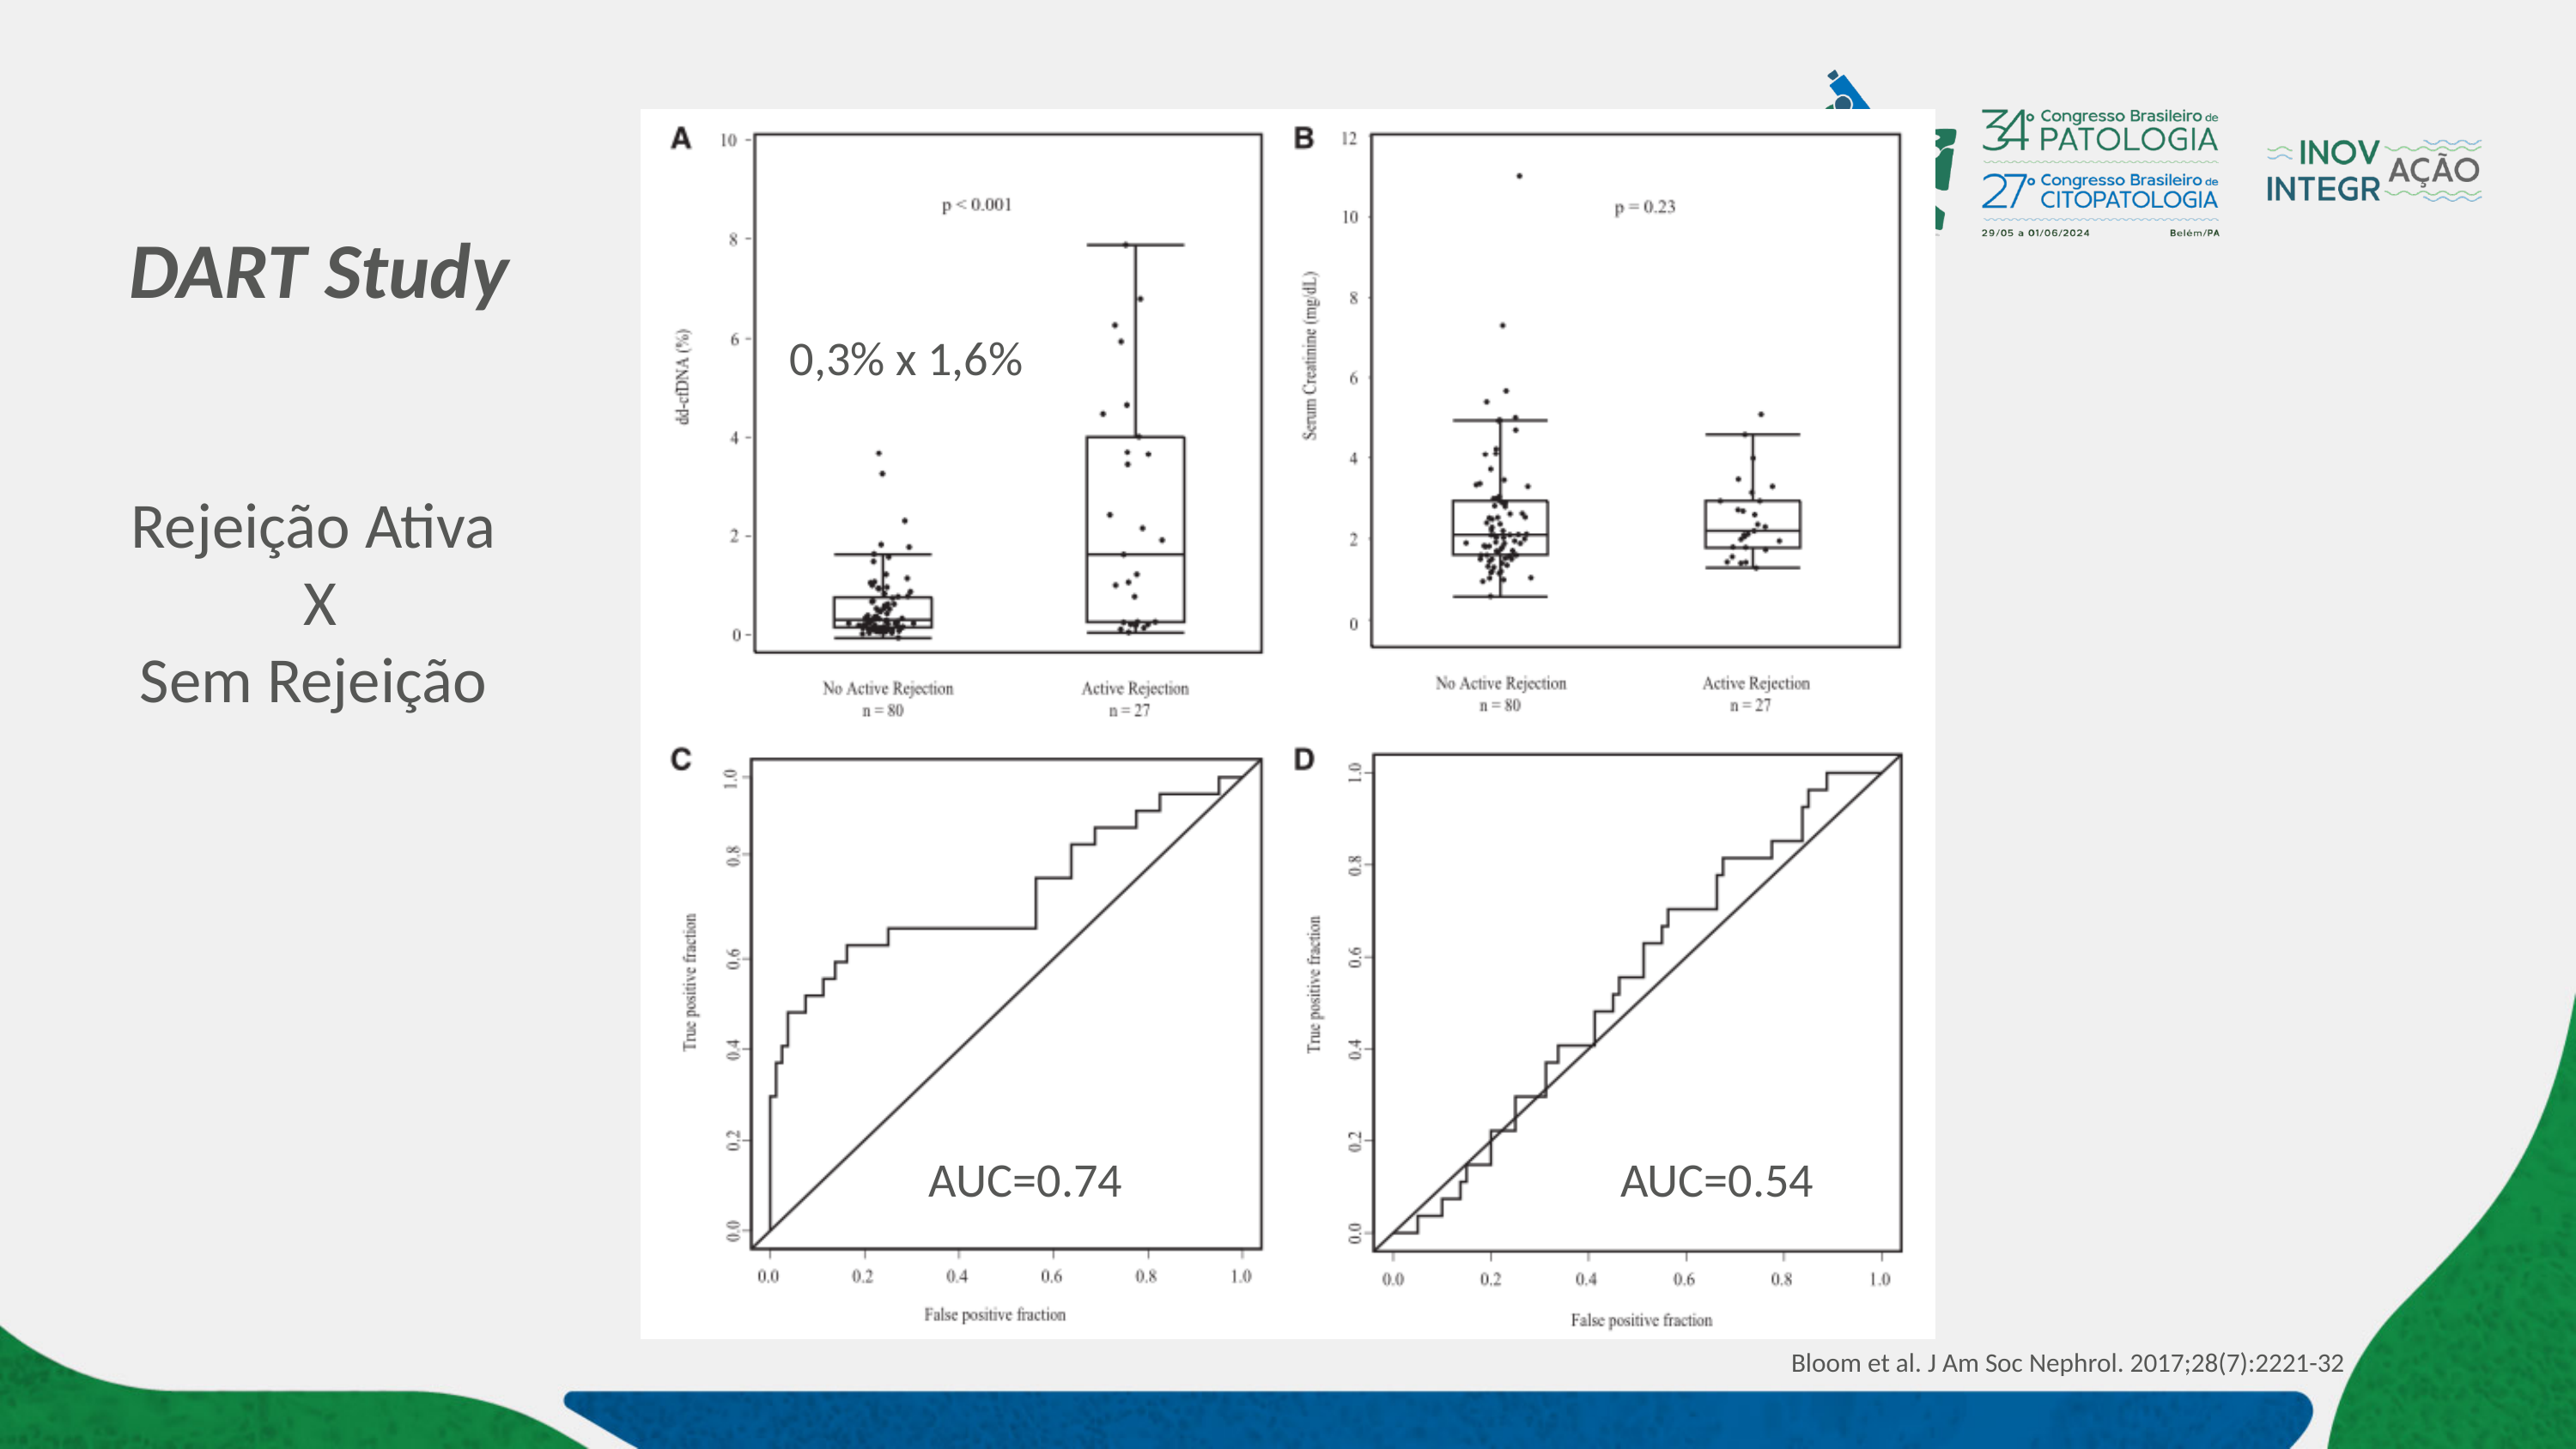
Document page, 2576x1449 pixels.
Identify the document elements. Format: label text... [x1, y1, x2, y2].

picture [0, 0, 2576, 1449]
text_box Rejeição Ativa X Sem Rejeição [118, 476, 524, 722]
text_box Bloom et al. J Am Soc Nephrol. 2017;28(7):2221-32 [1778, 1338, 2365, 1416]
text_box DART Study [116, 212, 641, 320]
